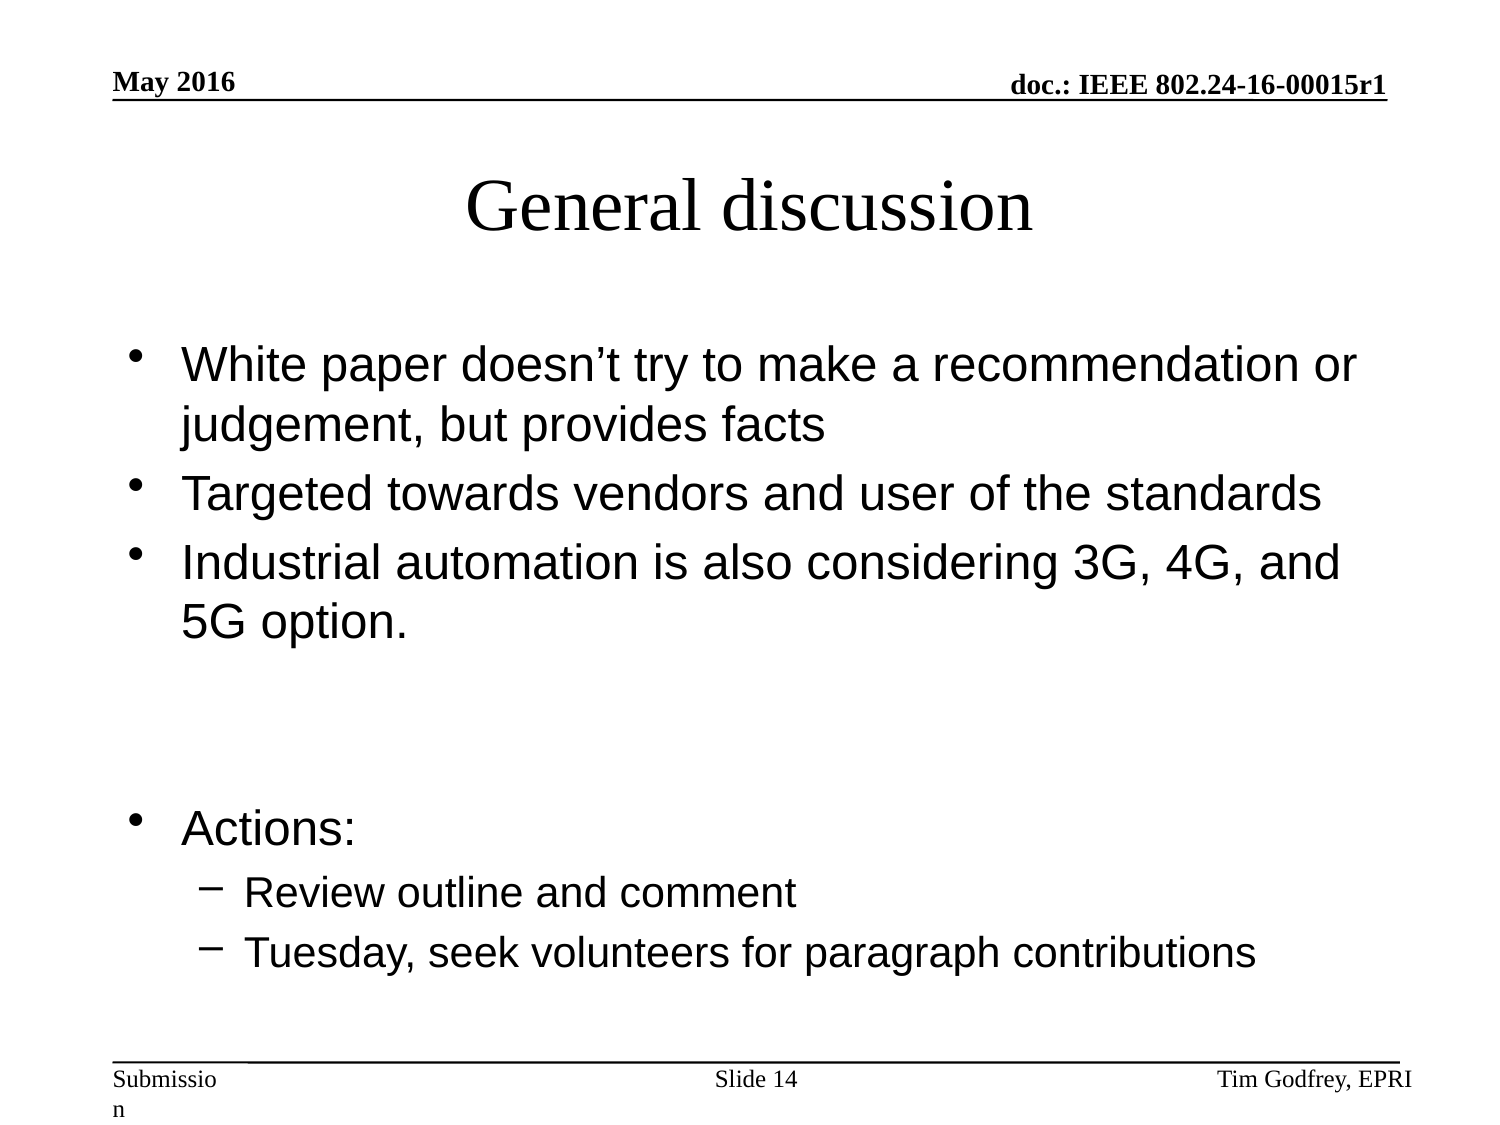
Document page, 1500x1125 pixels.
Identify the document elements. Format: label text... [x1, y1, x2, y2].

title General discussion [112, 112, 1388, 288]
list White paper doesn’t try to make a recommendation or judgement, but provides facts Targeted towards vendors and user of the standards Industrial automation is also considering 3G, 4G, and 5G option. Actions: Review outline and comment Tuesday, seek volunteers for paragraph contributions [112, 324, 1388, 1000]
footer Tim Godfrey, EPRI [900, 1062, 1413, 1093]
slide_number Slide 14 [712, 1062, 800, 1093]
